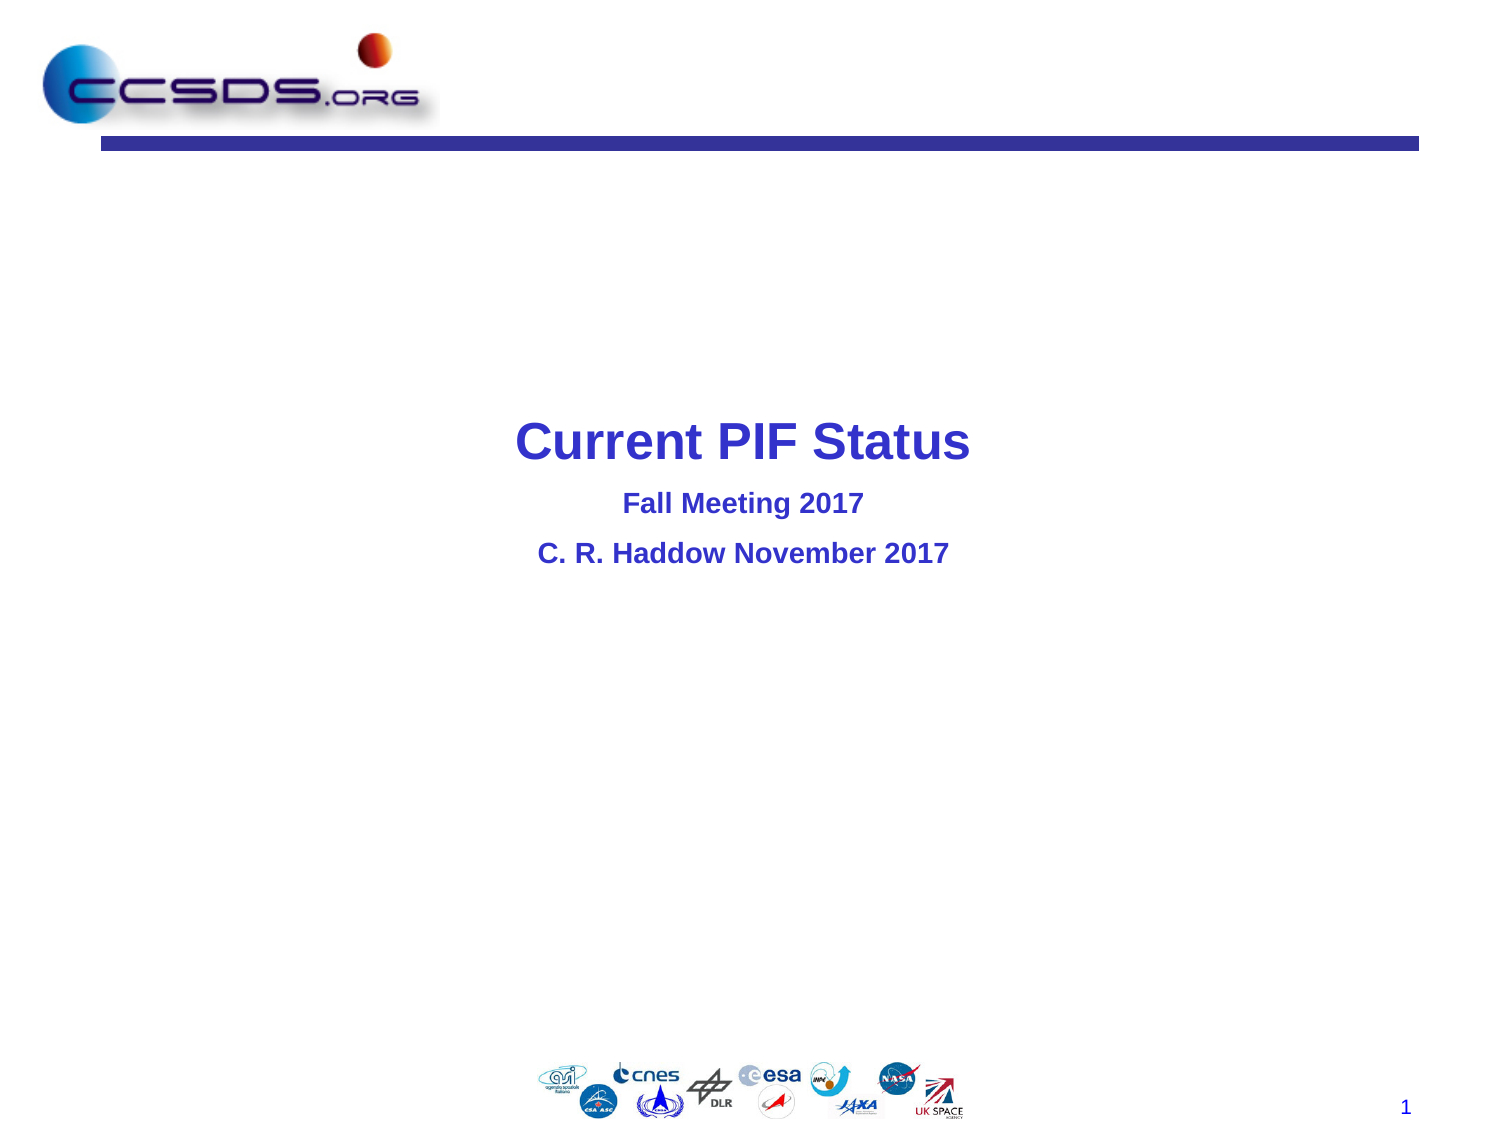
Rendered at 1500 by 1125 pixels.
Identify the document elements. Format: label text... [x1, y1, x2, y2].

picture [537, 1062, 963, 1119]
text_box Current PIF Status Fall Meeting 2017 C. R. Haddow November 2017 [62, 399, 1425, 577]
picture [37, 24, 440, 130]
